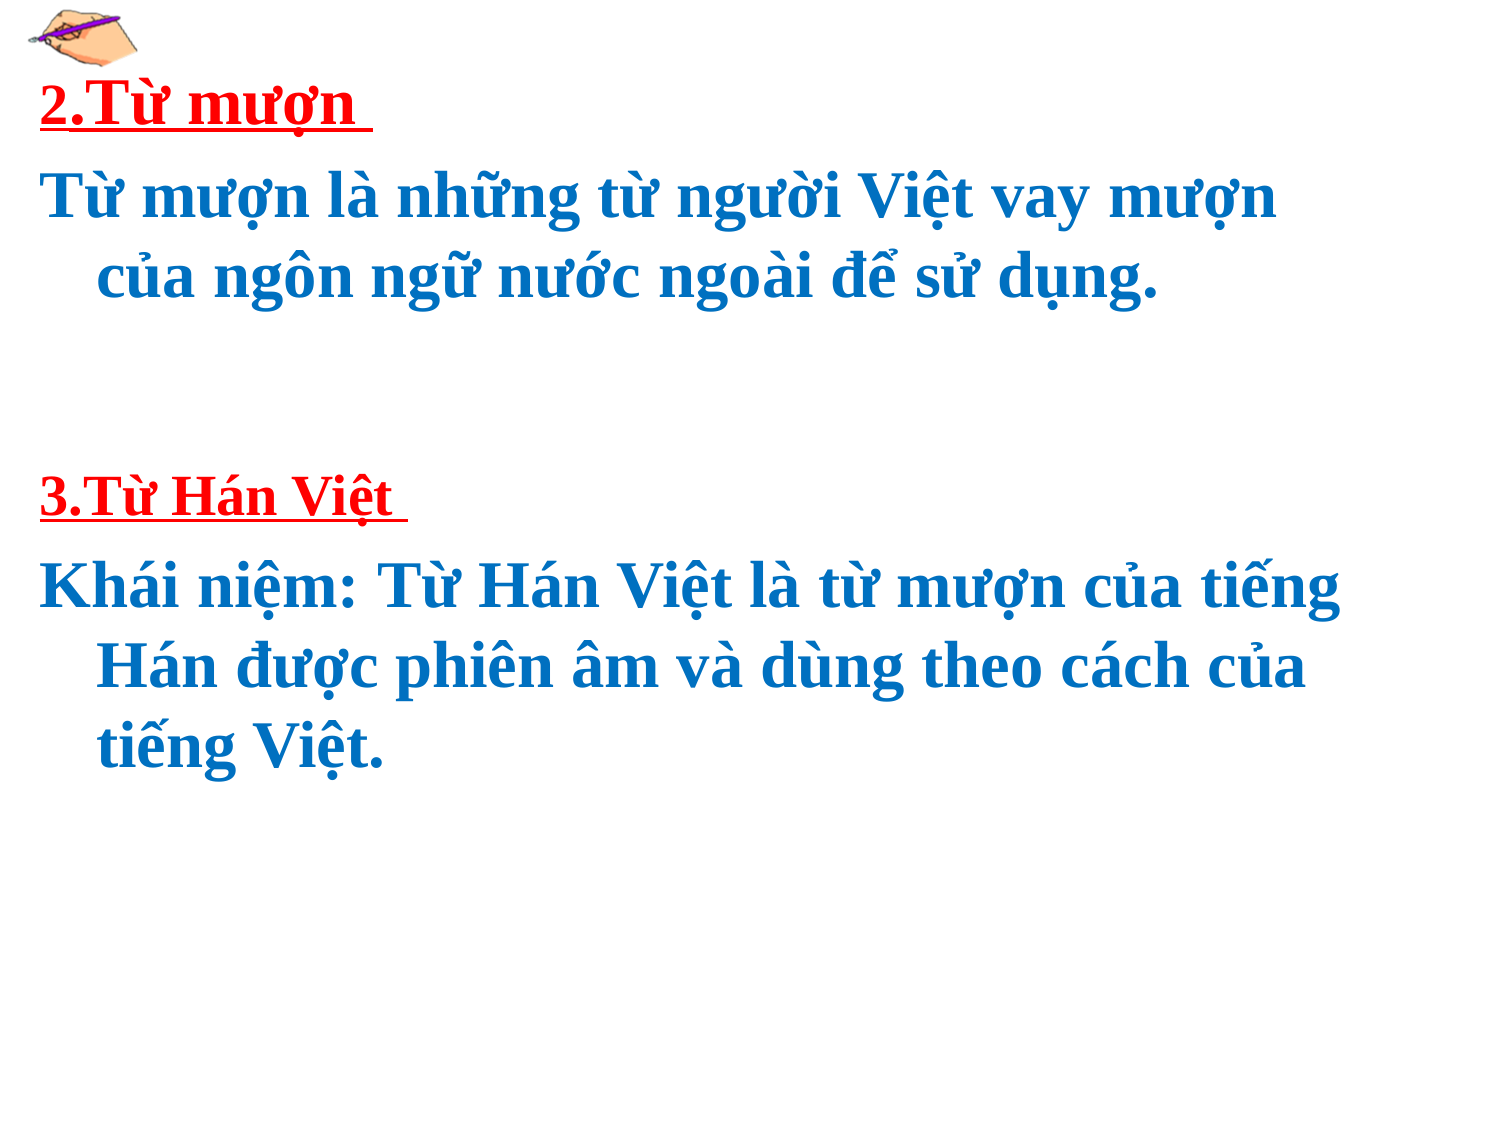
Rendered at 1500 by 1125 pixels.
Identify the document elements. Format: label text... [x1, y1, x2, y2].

text_box 3.Từ Hán Việt Khái niệm: Từ Hán Việt là từ mượn của tiếng Hán được phiên âm và dùng theo cách của tiếng Việt. [24, 449, 1438, 913]
list 2.Từ mượn Từ mượn là những từ người Việt vay mượn của ngôn ngữ nước ngoài để sử dụng. [24, 49, 1376, 376]
picture [19, 0, 149, 90]
